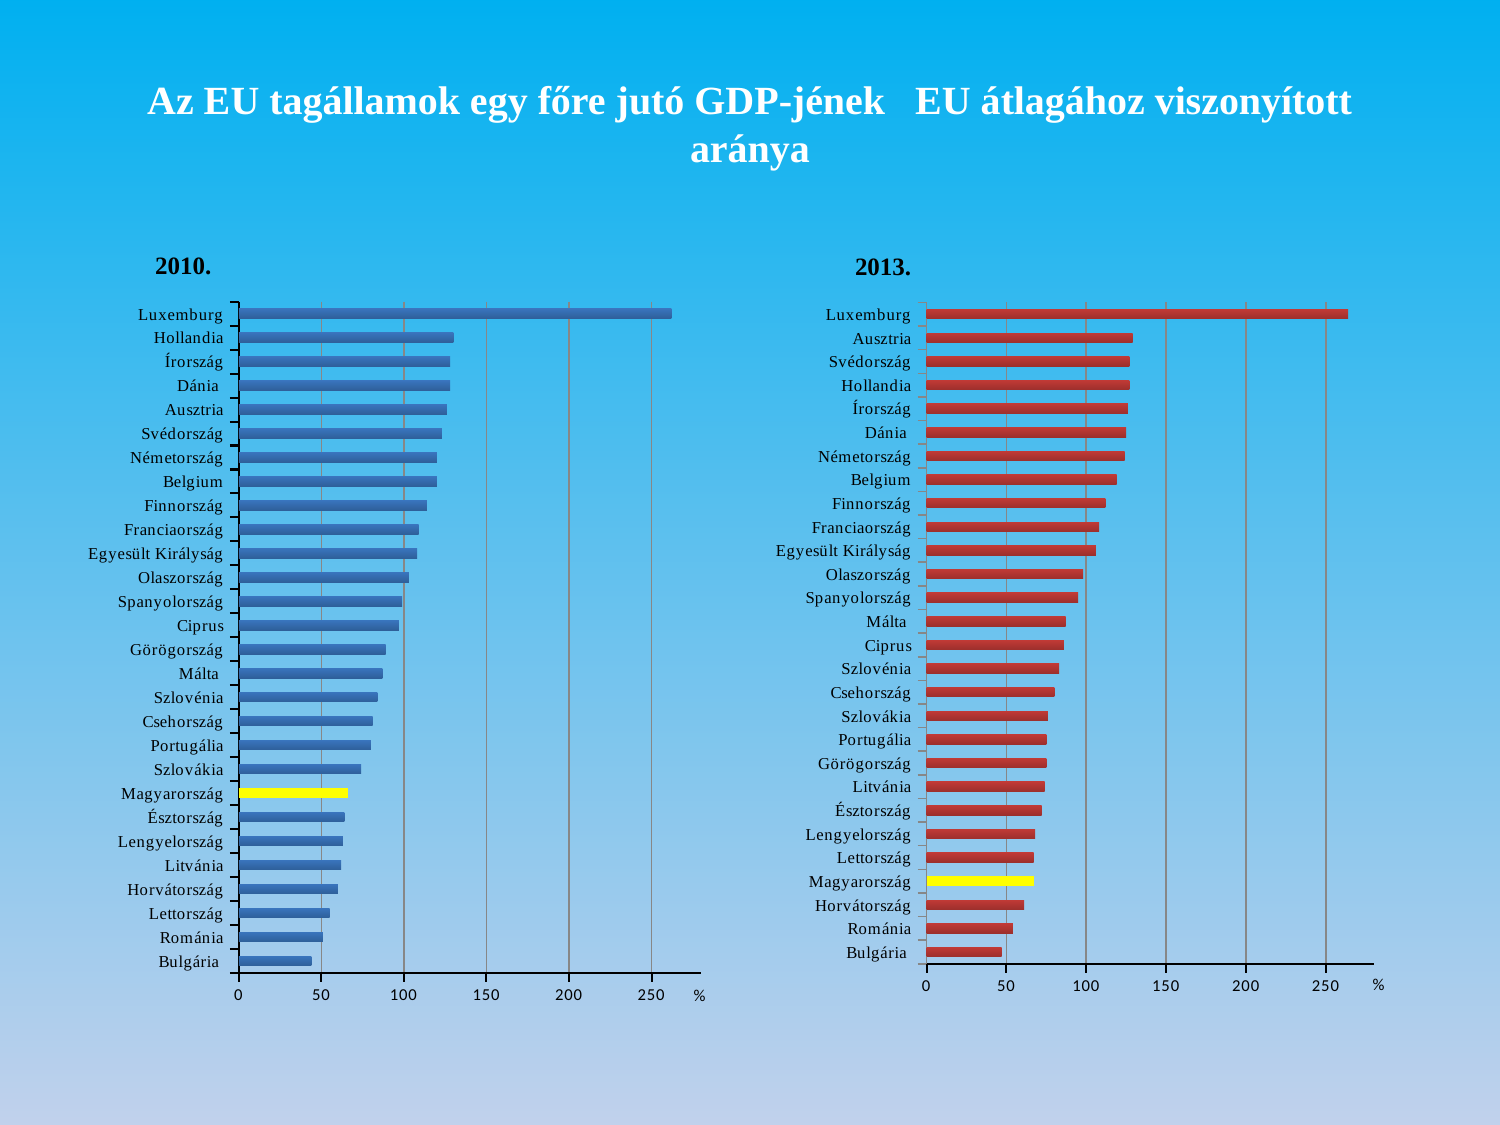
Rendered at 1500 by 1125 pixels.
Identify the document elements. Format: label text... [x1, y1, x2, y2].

chart [737, 243, 1406, 1012]
title Az EU tagállamok egy főre jutó GDP-jének EU átlagához viszonyított aránya [75, 66, 1425, 233]
chart [74, 243, 727, 1012]
